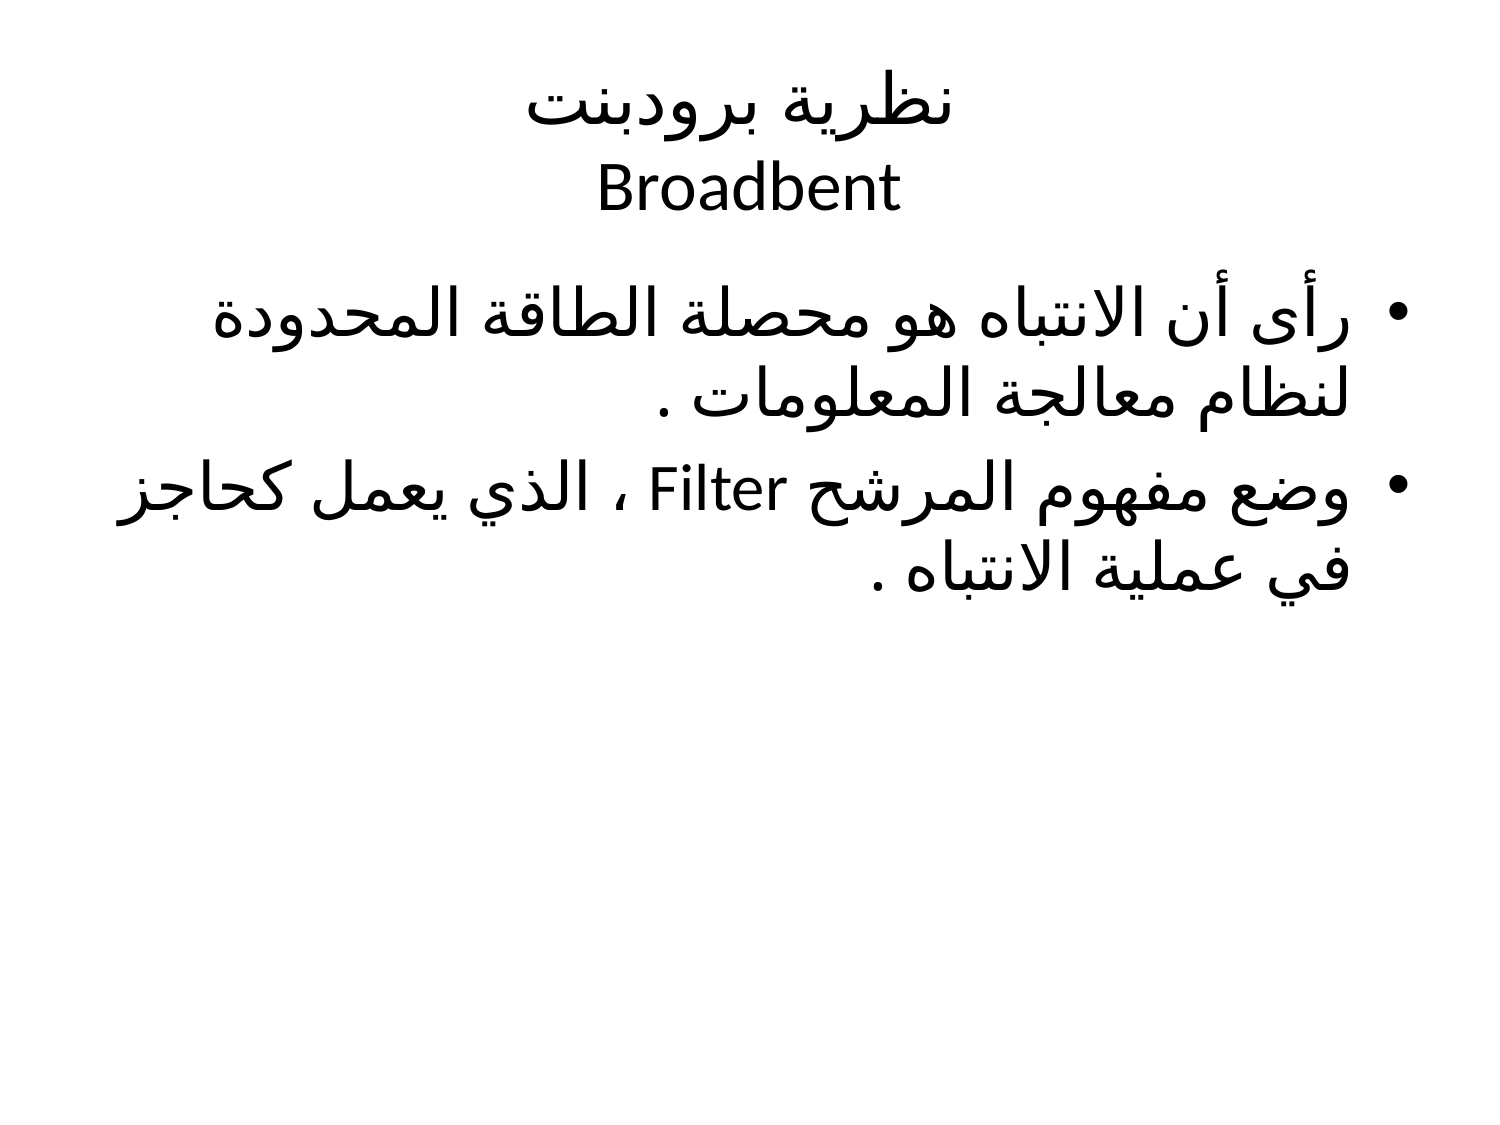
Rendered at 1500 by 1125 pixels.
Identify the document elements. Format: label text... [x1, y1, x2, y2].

title نظرية برودبنت Broadbent [75, 45, 1425, 233]
list رأى أن الانتباه هو محصلة الطاقة المحدودة لنظام معالجة المعلومات . وضع مفهوم المرشح Filter ، الذي يعمل كحاجز في عملية الانتباه . [75, 262, 1425, 1005]
